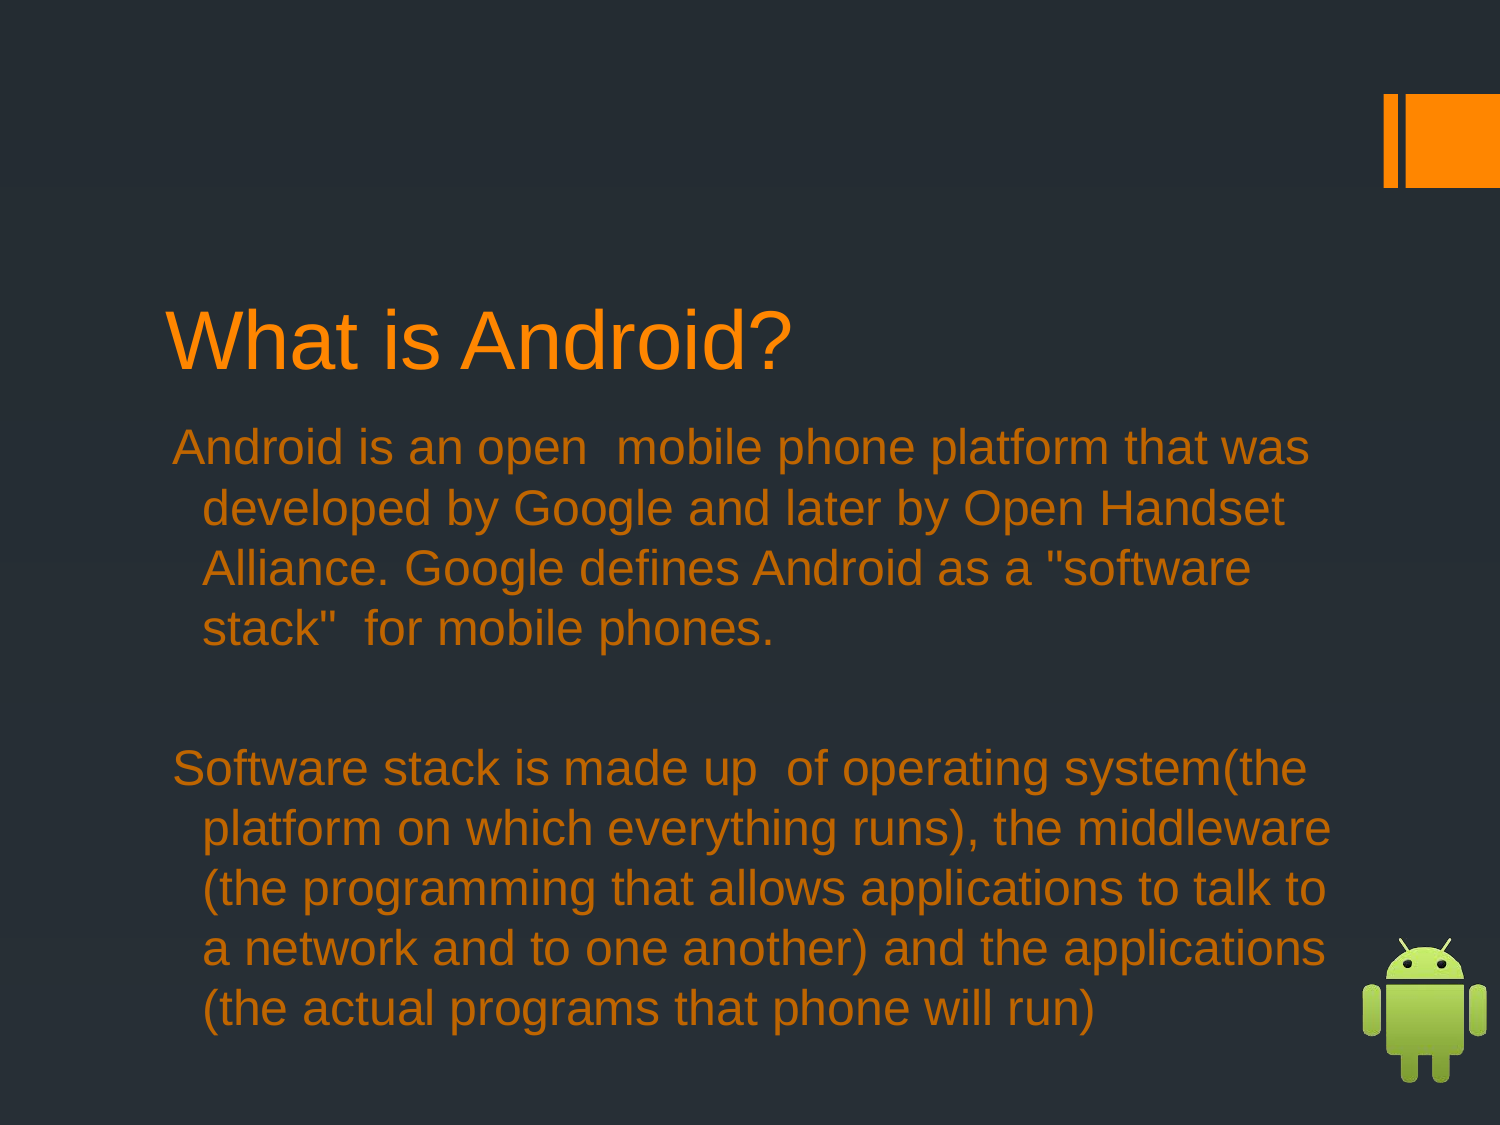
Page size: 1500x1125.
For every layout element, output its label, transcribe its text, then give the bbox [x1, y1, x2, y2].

picture [1361, 937, 1487, 1083]
list Android is an open mobile phone platform that was developed by Google and later by Open Handset Alliance. Google defines Android as a "software stack" for mobile phones. Software stack is made up of operating system(the platform on which everything runs), the middleware (the programming that allows applications to talk to a network and to one another) and the applications (the actual programs that phone will run) [150, 399, 1350, 1068]
title What is Android? [150, 183, 1350, 399]
